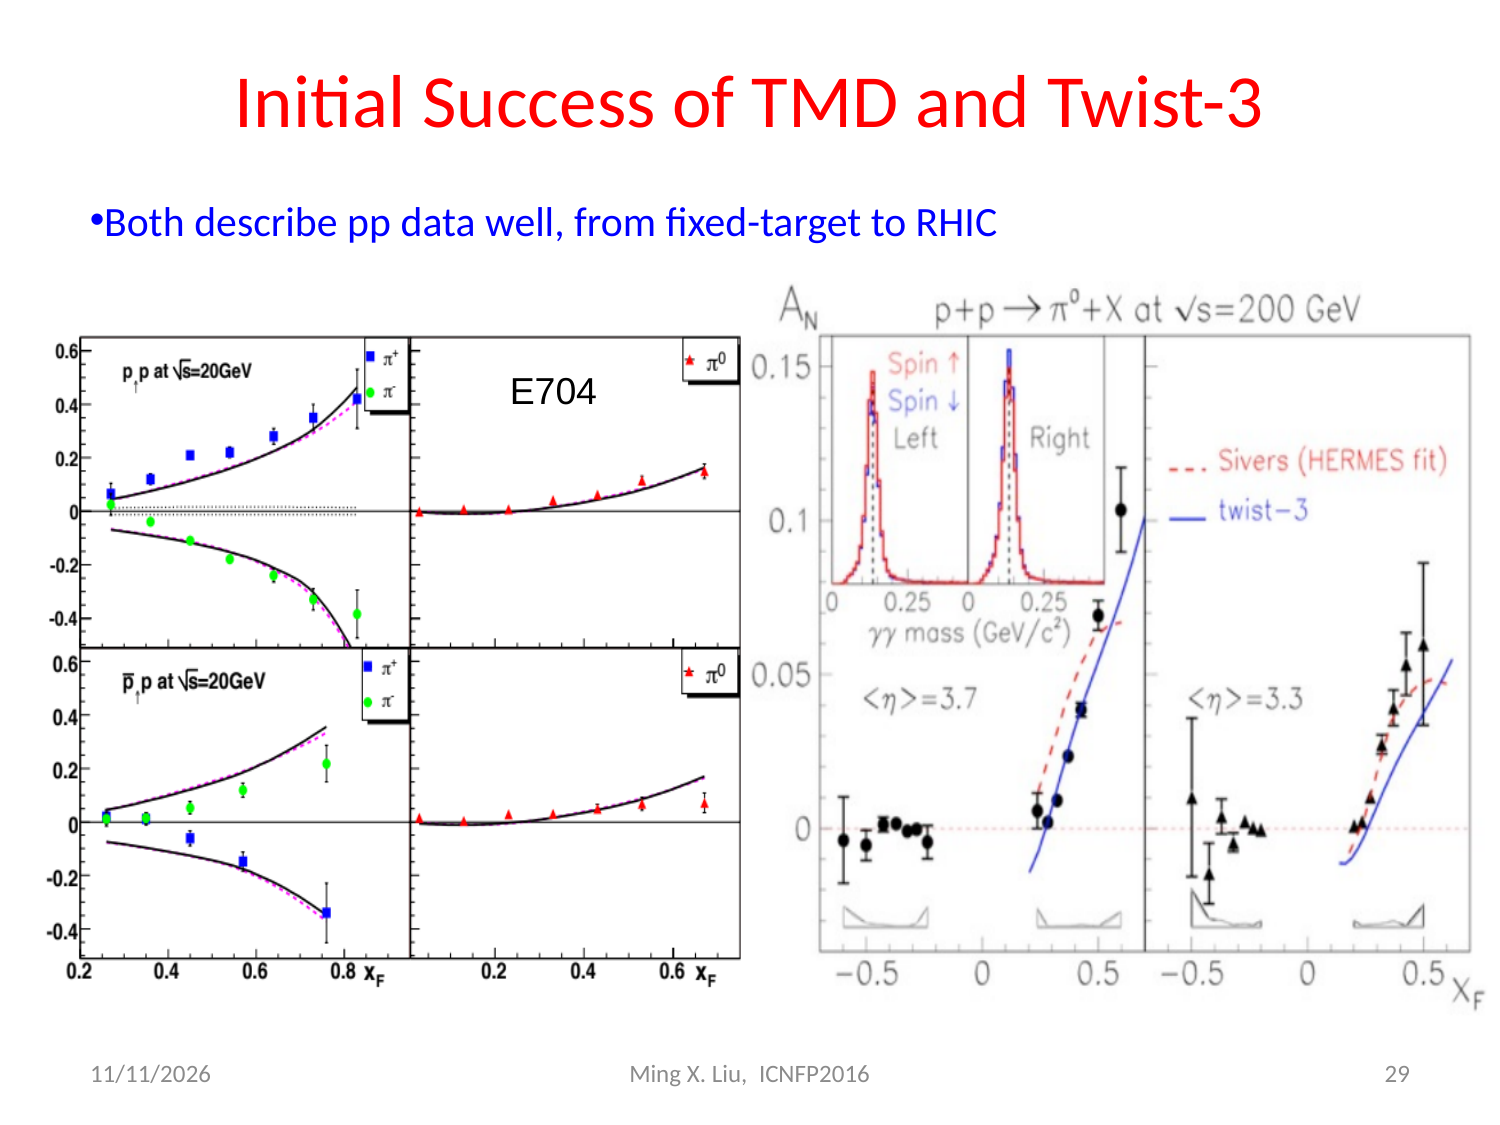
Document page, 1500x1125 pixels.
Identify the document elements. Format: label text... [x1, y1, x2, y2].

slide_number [75, 1042, 425, 1103]
footer Ming X. Liu, ICNFP2016 [512, 1042, 988, 1103]
text_box Initial Success of TMD and Twist-3 [75, 3, 1425, 187]
slide_number 29 [1074, 1042, 1425, 1103]
picture [14, 272, 1500, 1024]
text_box Both describe pp data well, from fixed-target to RHIC [75, 187, 1425, 271]
